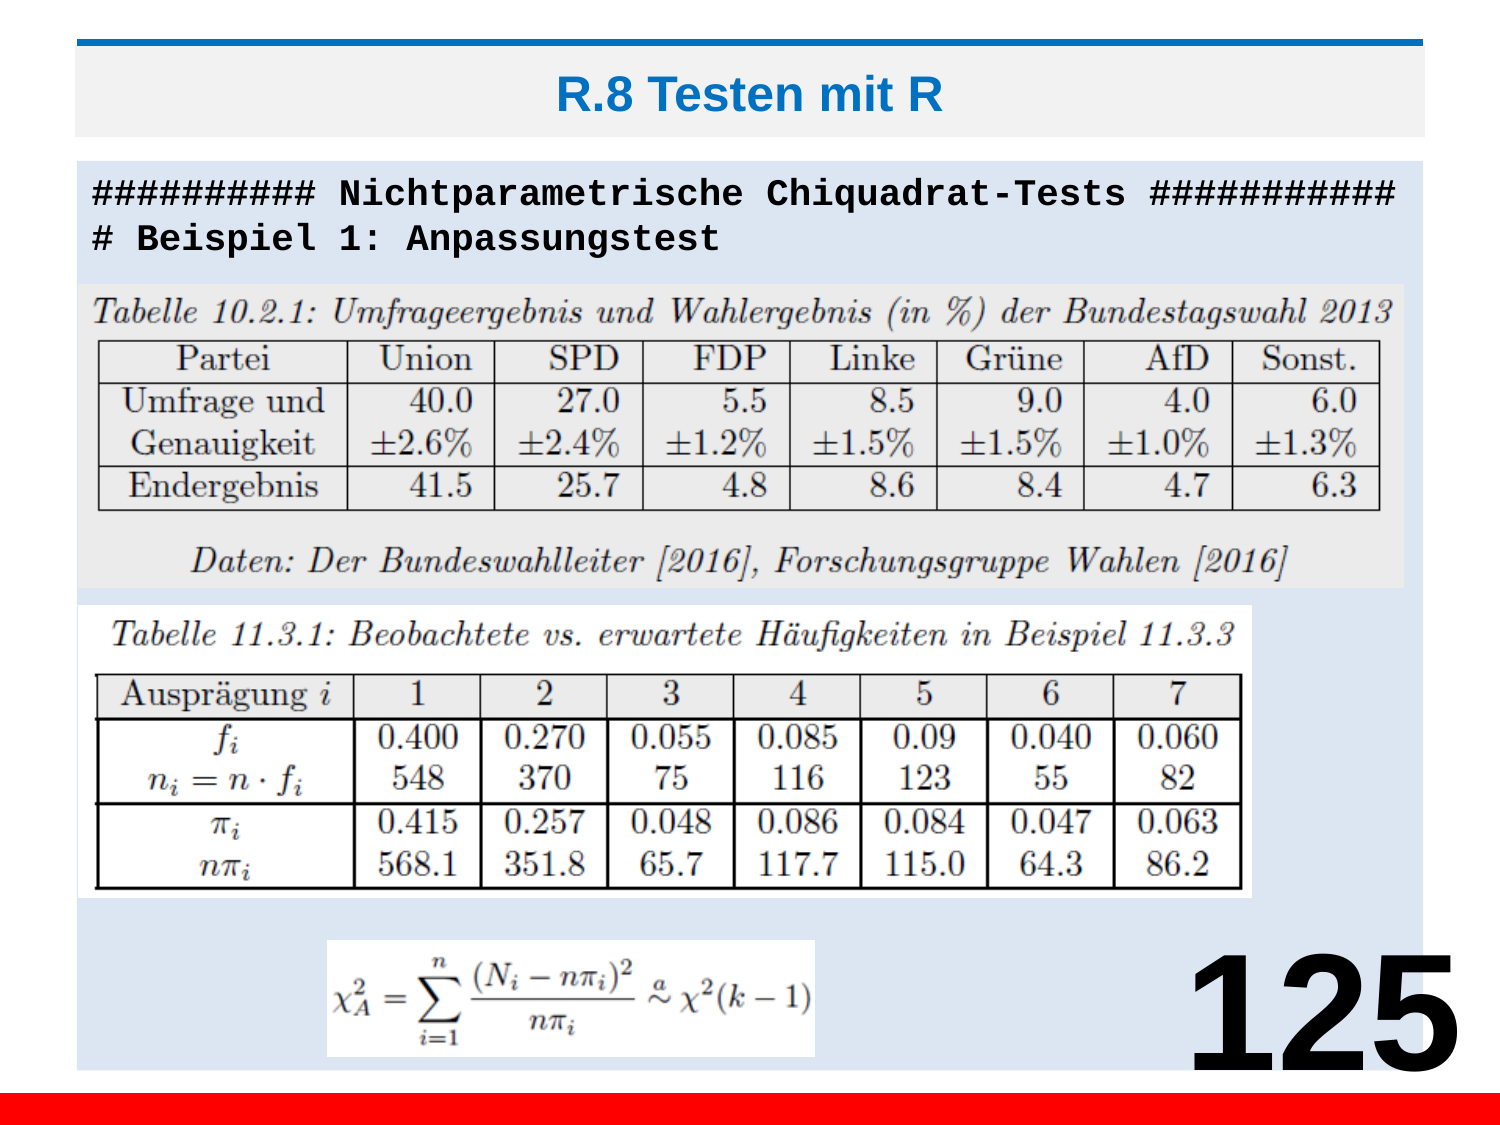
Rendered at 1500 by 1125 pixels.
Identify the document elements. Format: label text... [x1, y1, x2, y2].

text_box [75, 904, 1127, 1072]
text_box ########## Nichtparametrische Chiquadrat-Tests ########### # Beispiel 1: Anpassungstest [76, 160, 1424, 266]
picture [327, 940, 816, 1057]
title R.8 Testen mit R [74, 44, 1426, 138]
slide_number 125 [1127, 904, 1478, 1093]
text_box [0, 1093, 1500, 1125]
text_box [75, 159, 1425, 904]
picture [78, 605, 1252, 898]
picture [78, 283, 1404, 588]
